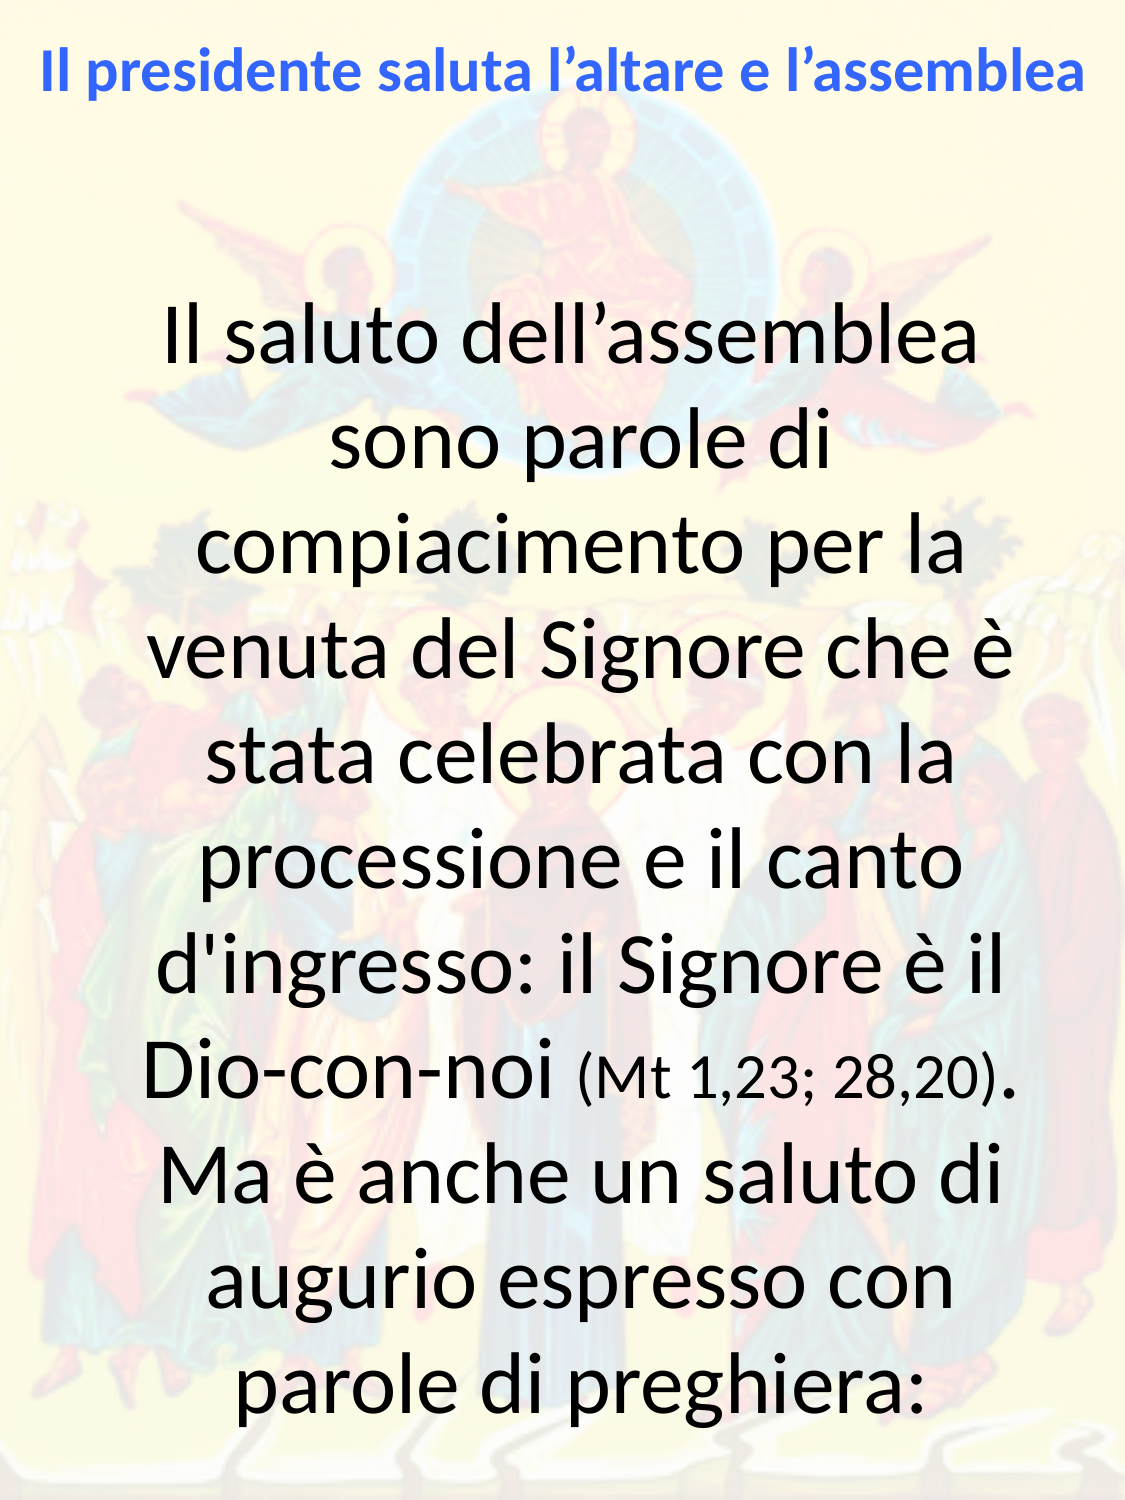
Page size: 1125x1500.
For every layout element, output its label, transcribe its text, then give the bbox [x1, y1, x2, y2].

text_box Il saluto dell’assemblea sono parole di compiacimento per la venuta del Signore che è stata celebrata con la processione e il canto d'ingresso: il Signore è il Dio-con-noi (Mt 1,23; 28,20). Ma è anche un saluto di augurio espresso con parole di preghiera: [75, 268, 1088, 1439]
text_box Il presidente saluta l’altare e l’assemblea [24, 21, 1125, 112]
